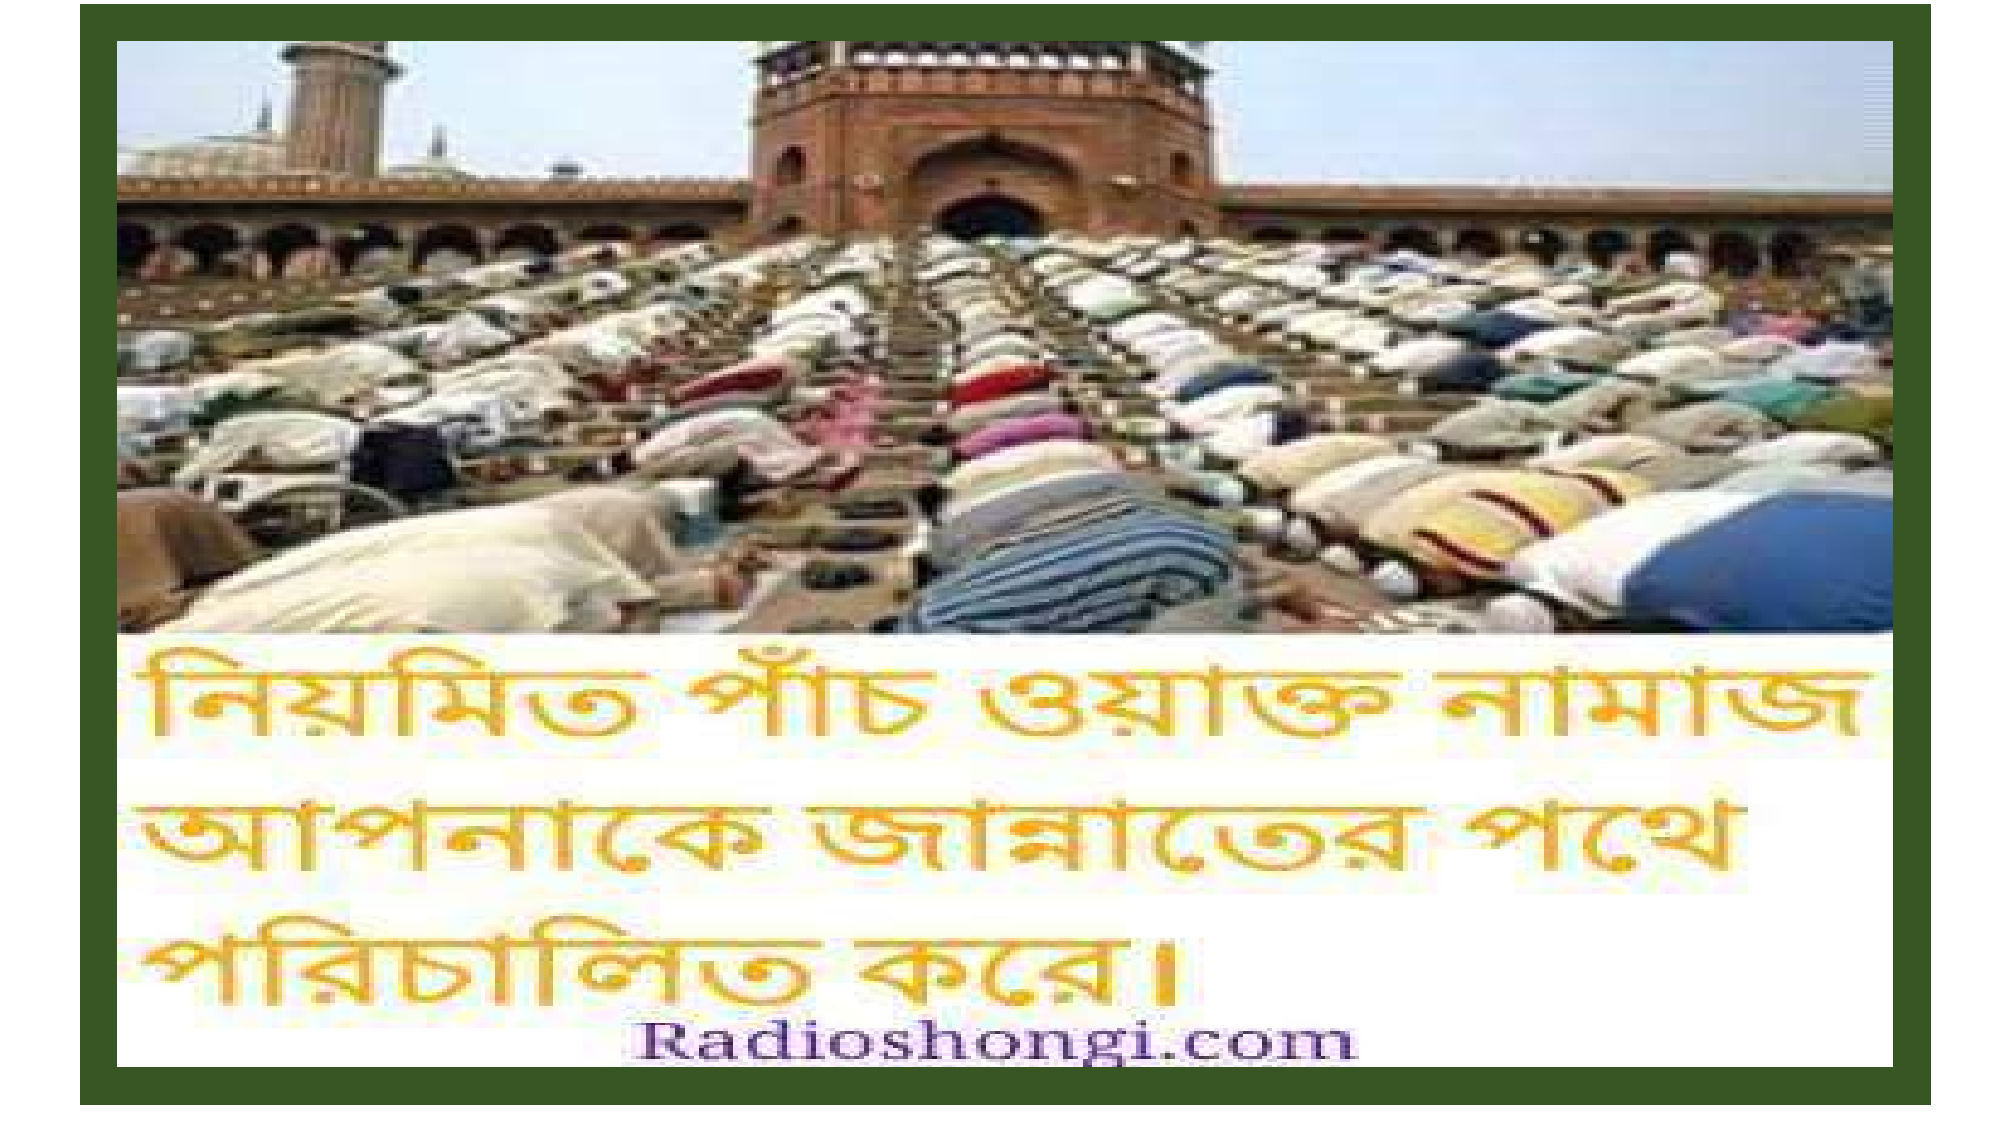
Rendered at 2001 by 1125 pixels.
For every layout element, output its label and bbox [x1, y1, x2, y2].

picture [117, 41, 1894, 1068]
